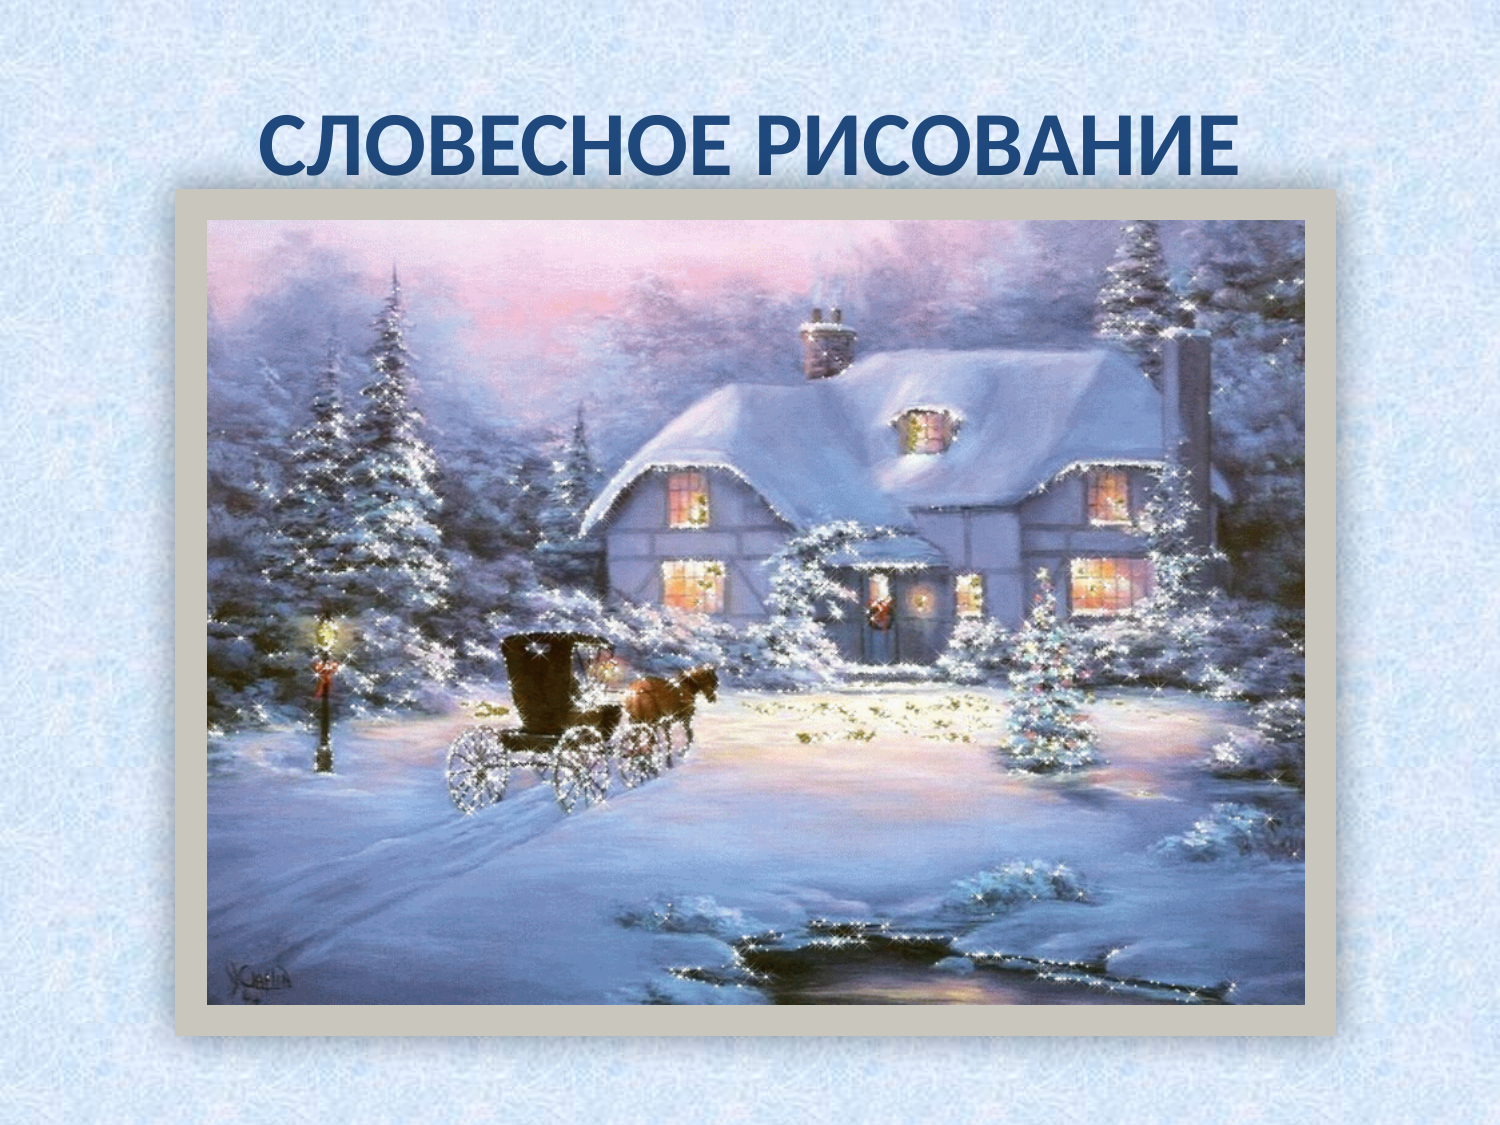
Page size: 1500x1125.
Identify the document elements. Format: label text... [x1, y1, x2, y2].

picture [0, 0, 1500, 1125]
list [206, 219, 1306, 1006]
title СЛОВЕСНОЕ РИСОВАНИЕ [75, 45, 1425, 233]
